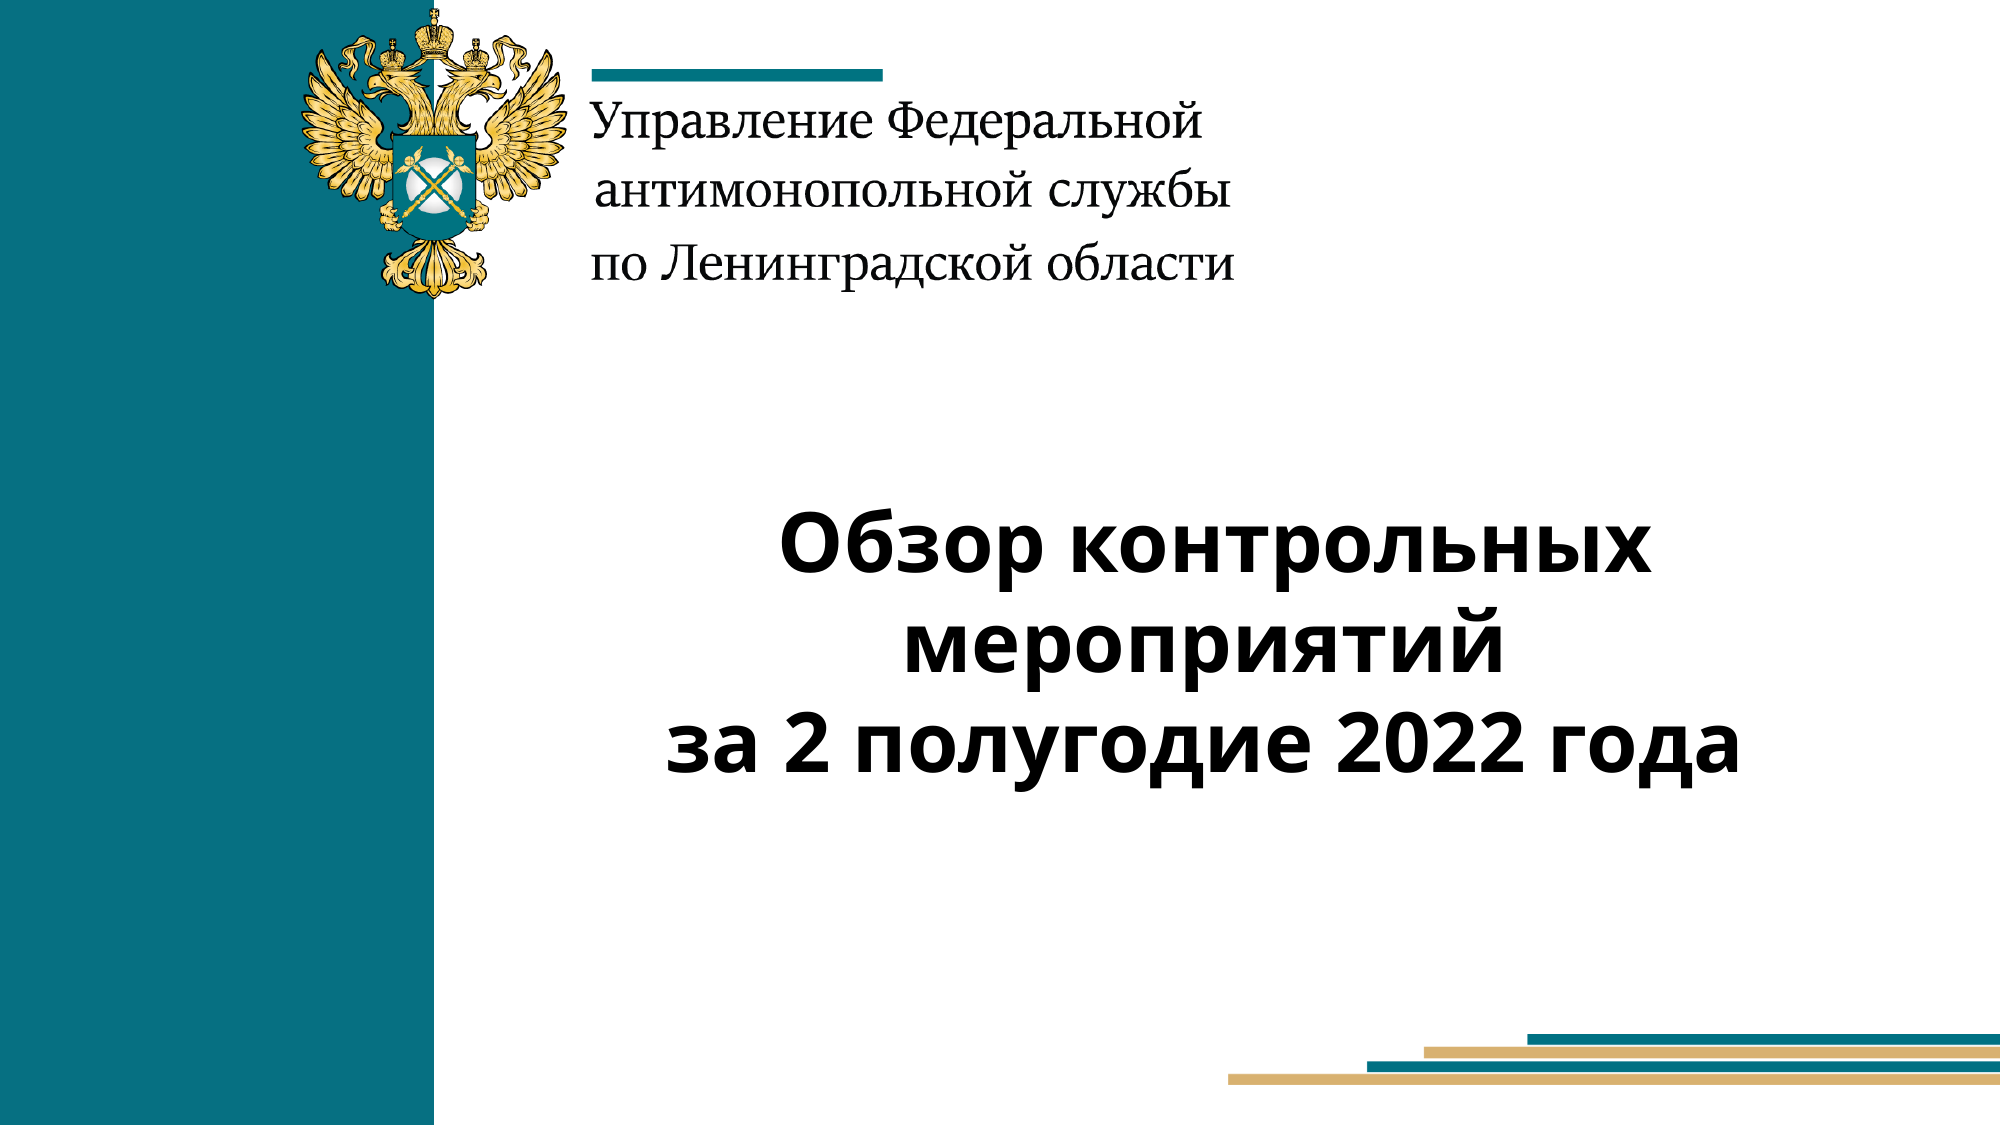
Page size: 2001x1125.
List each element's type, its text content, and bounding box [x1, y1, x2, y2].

picture [241, 0, 1265, 454]
picture [1228, 1034, 2000, 1085]
text_box Обзор контрольных мероприятий за 2 полугодие 2022 года [465, 482, 1966, 797]
text_box [0, 0, 434, 1125]
